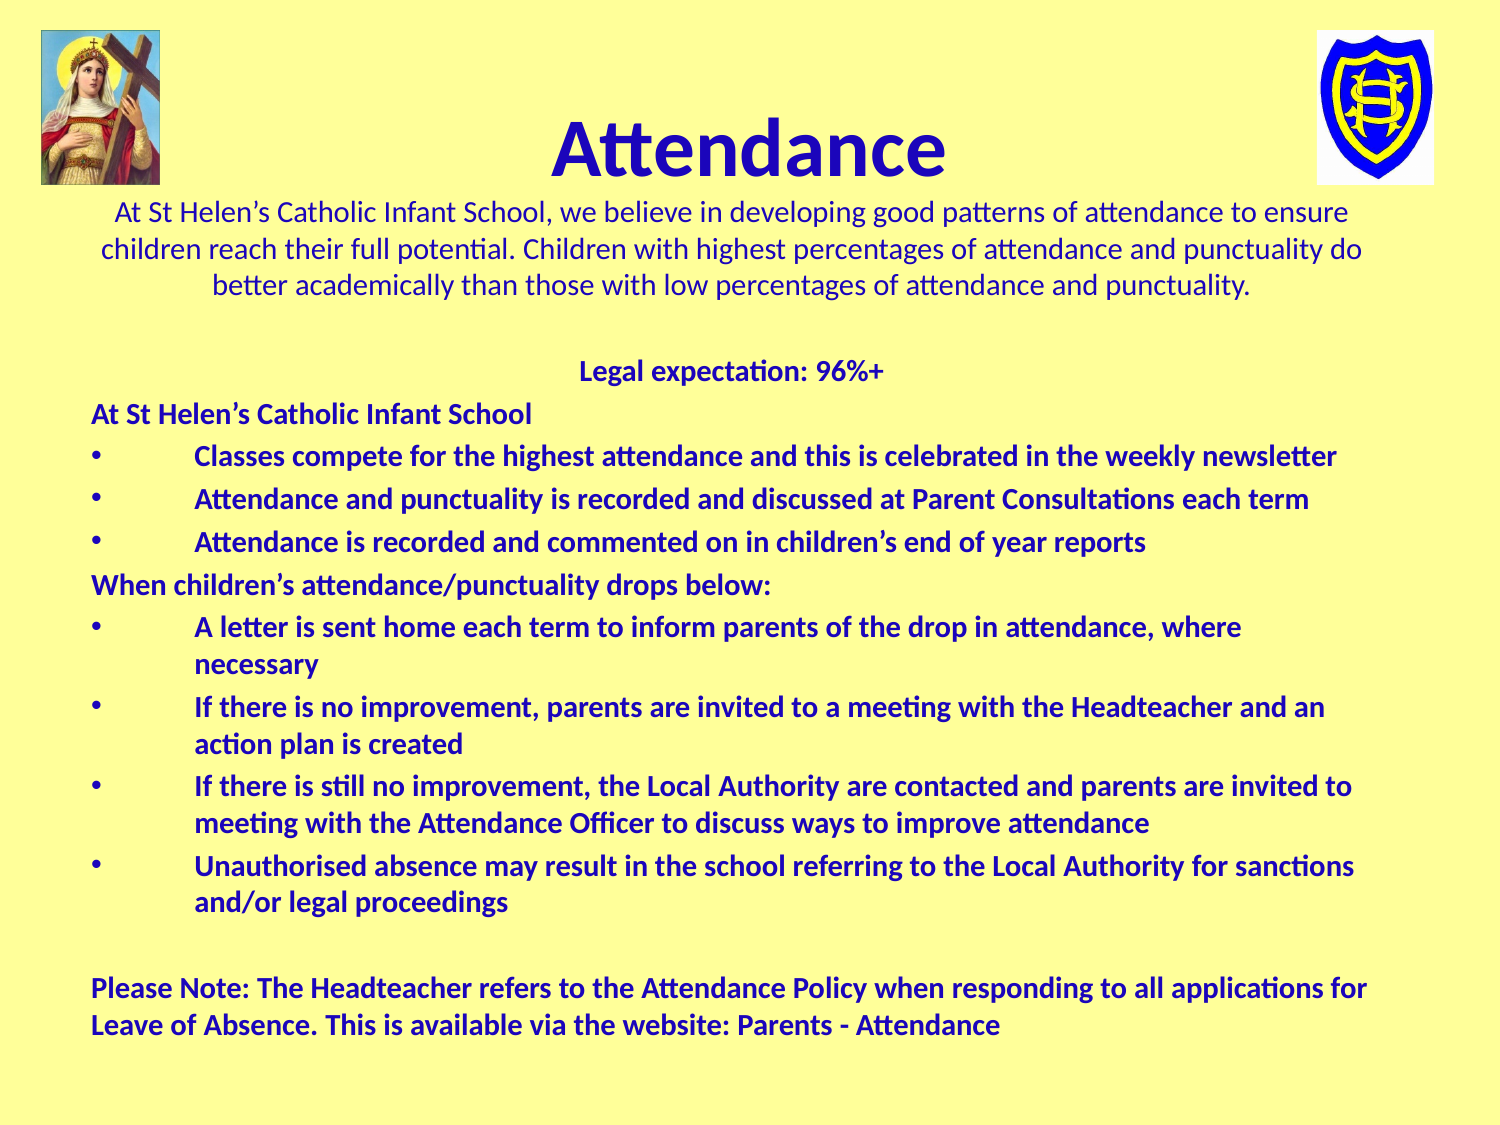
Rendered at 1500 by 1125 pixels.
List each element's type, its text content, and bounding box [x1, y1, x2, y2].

picture [40, 30, 160, 185]
picture [1316, 29, 1435, 185]
title Attendance [164, 65, 1311, 184]
subtitle At St Helen’s Catholic Infant School, we believe in developing good patterns of attendance to ensure children reach their full potential. Children with highest percentages of attendance and punctuality do better academically than those with low percentages of attendance and punctuality. Legal expectation: 96%+ At St Helen’s Catholic Infant School Classes compete for the highest attendance and this is celebrated in the weekly newsletter Attendance and punctuality is recorded and discussed at Parent Consultations each term Attendance is recorded and commented on in children’s end of year reports When children’s attendance/punctuality drops below: A letter is sent home each term to inform parents of the drop in attendance, where necessary If there is no improvement, parents are invited to a meeting with the Headteacher and an action plan is created If there is still no improvement, the Local Authority are contacted and parents are invited to meeting with the Attendance Officer to discuss ways to improve attendance Unauthorised absence may result in the school referring to the Local Authority for sanctions and/or legal proceedings Please Note: The Headteacher refers to the Attendance Policy when responding to all applications for Leave of Absence. This is available via the website: Parents - Attendance / [75, 184, 1388, 1125]
